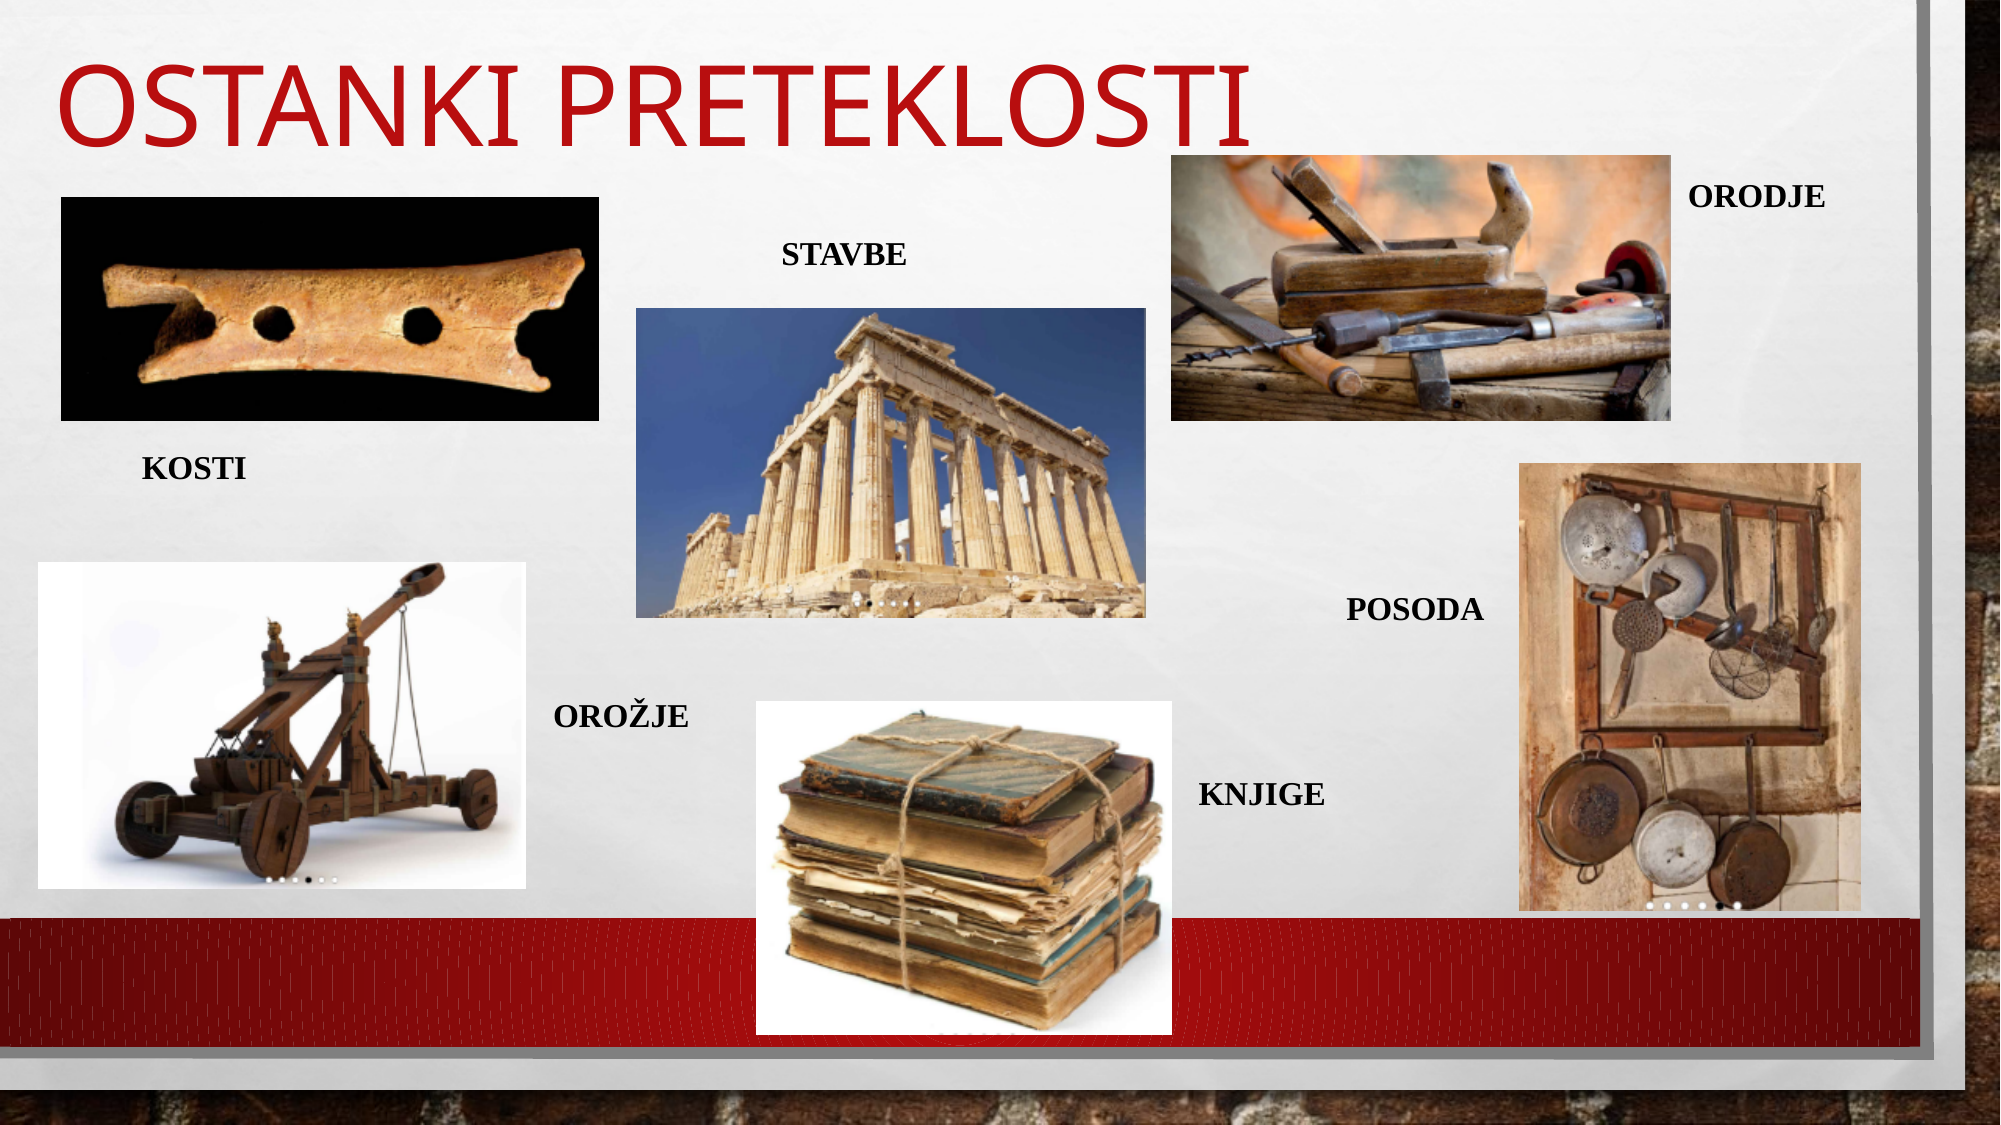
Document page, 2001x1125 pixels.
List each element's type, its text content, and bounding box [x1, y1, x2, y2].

picture [1170, 154, 1671, 421]
text_box STAVBE [766, 224, 1003, 280]
picture [635, 308, 1147, 618]
picture [60, 197, 599, 421]
title OSTANKI PRETEKLOSTI [38, 15, 1744, 205]
text_box KOSTI [127, 438, 289, 494]
picture [1518, 462, 1862, 911]
text_box POSODA [1331, 579, 1518, 634]
text_box KNJIGE [1183, 764, 1346, 820]
picture [37, 561, 527, 889]
text_box ORODJE [1673, 166, 1861, 222]
picture [756, 701, 1172, 1035]
text_box OROŽJE [538, 686, 713, 742]
picture [0, 0, 2000, 1125]
